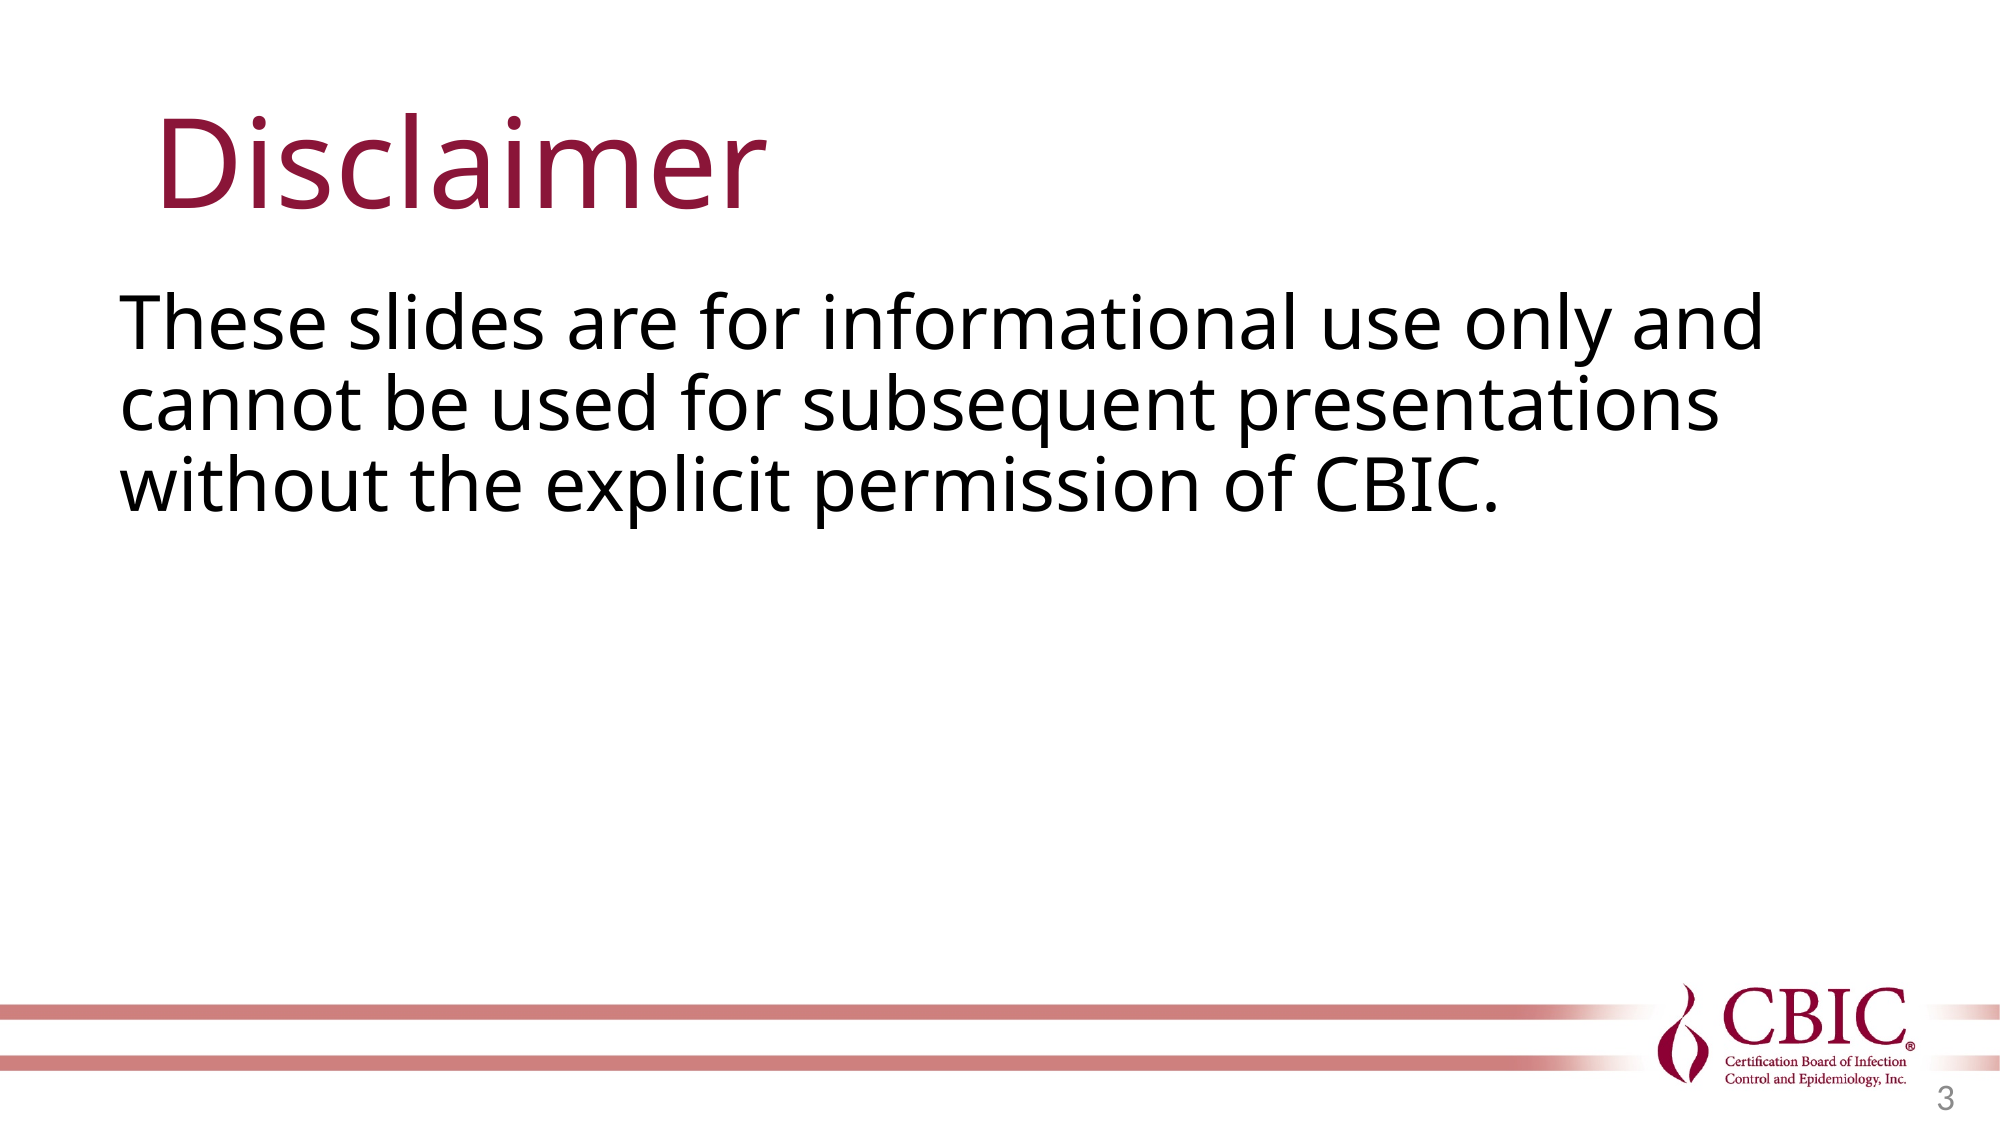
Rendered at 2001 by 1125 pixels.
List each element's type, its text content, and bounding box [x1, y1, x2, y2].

list These slides are for informational use only and cannot be used for subsequent presentations without the explicit permission of CBIC. [104, 277, 1830, 992]
title Disclaimer [137, 59, 1863, 278]
picture [0, 0, 2000, 1125]
slide_number 3 [1520, 1065, 1970, 1125]
